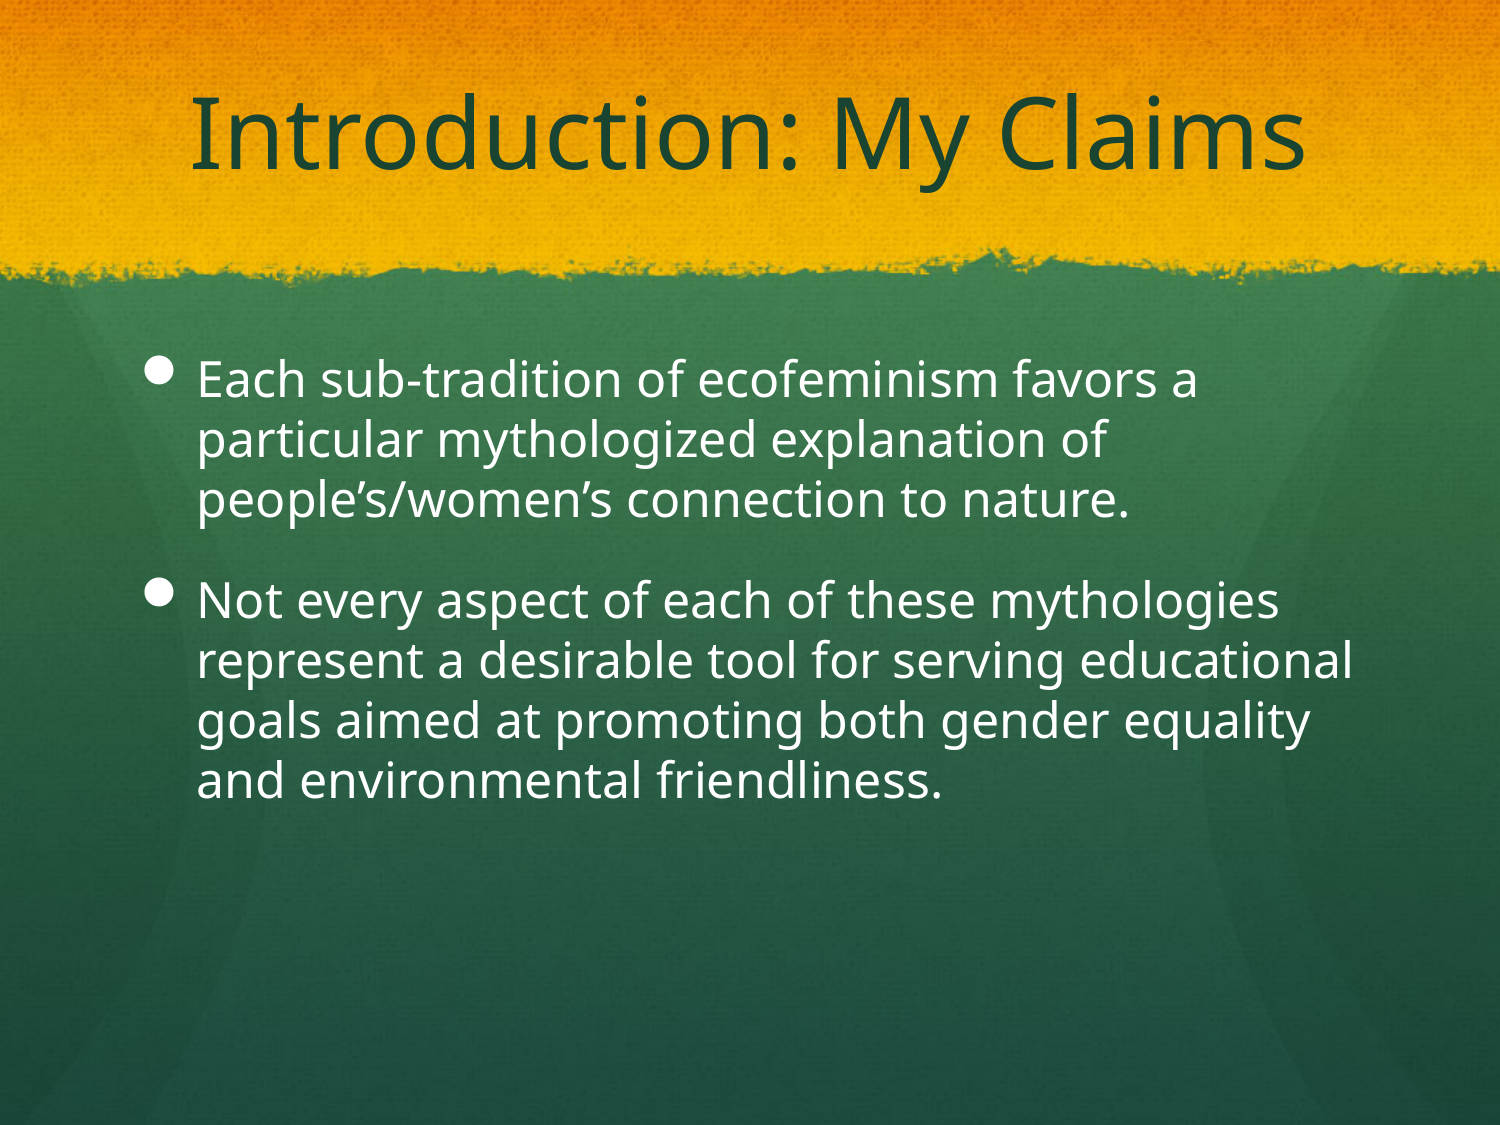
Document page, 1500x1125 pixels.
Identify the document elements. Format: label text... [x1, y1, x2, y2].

list Each sub-tradition of ecofeminism favors a particular mythologized explanation of people’s/women’s connection to nature. Not every aspect of each of these mythologies represent a desirable tool for serving educational goals aimed at promoting both gender equality and environmental friendliness. [125, 339, 1375, 1026]
title Introduction: My Claims [125, 13, 1375, 246]
picture [0, 0, 1500, 1125]
